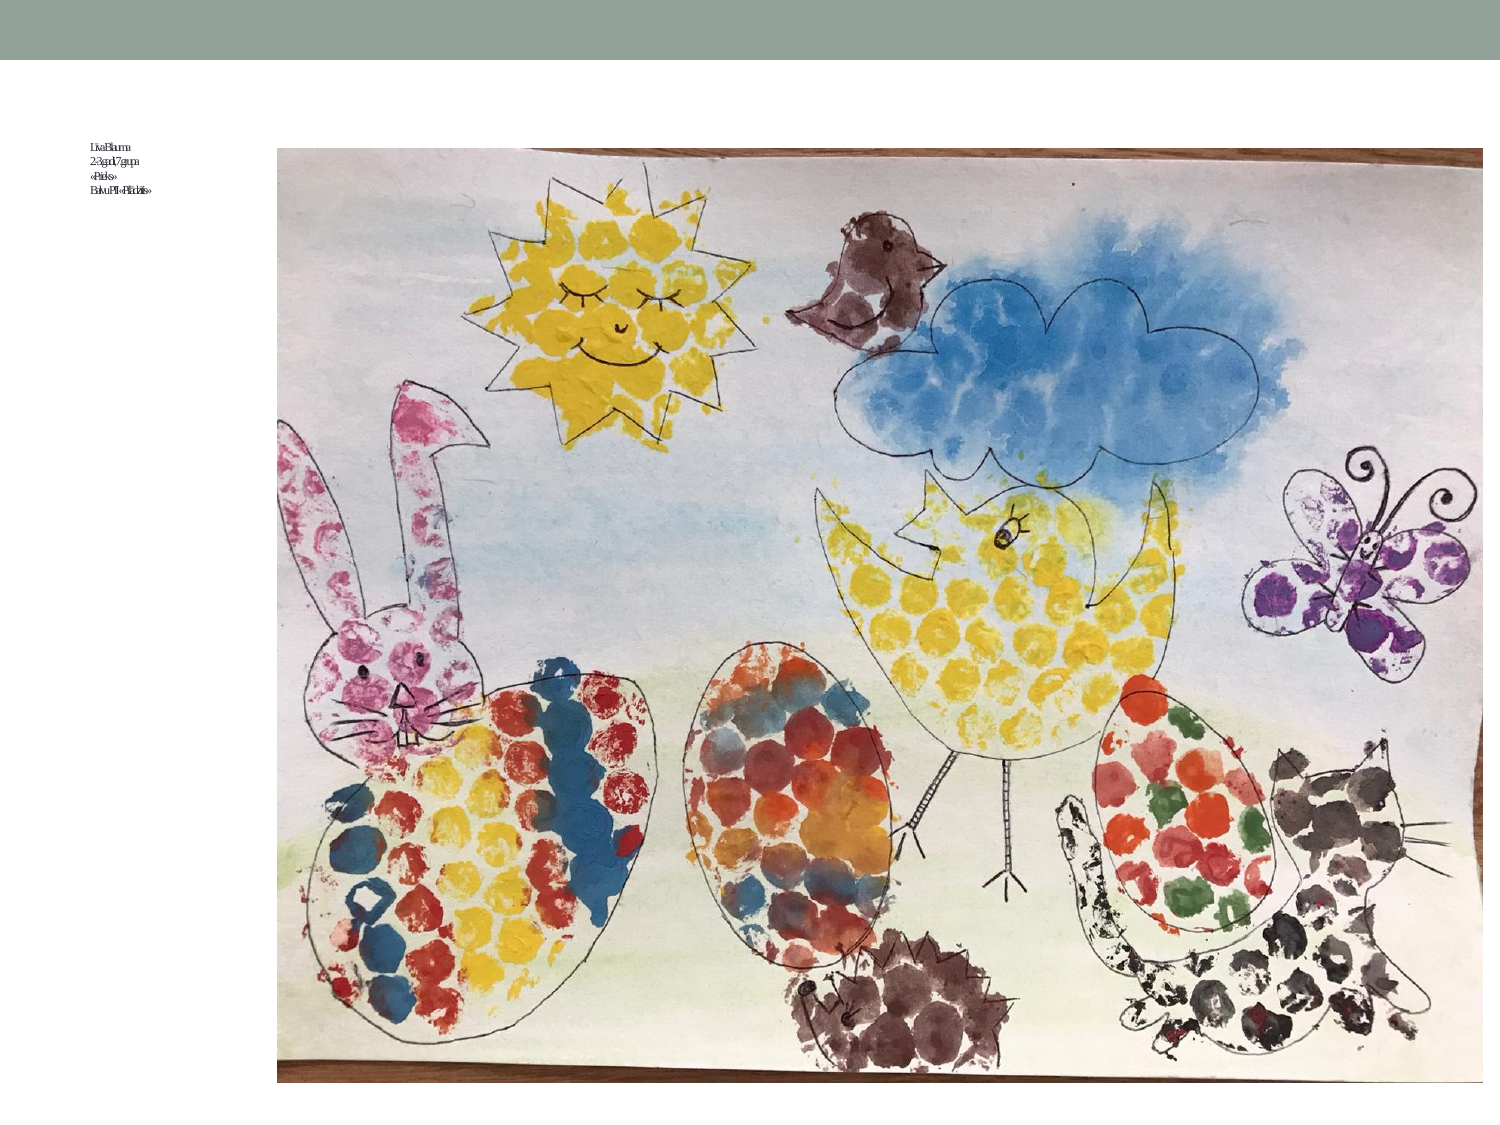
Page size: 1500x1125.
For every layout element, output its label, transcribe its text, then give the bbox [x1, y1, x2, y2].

picture [277, 148, 1483, 1083]
title Līva Blauma 2.-3.gadi, 7.grupa «Prieks» Balvu PII «Pīlādzītis» [75, 87, 337, 250]
